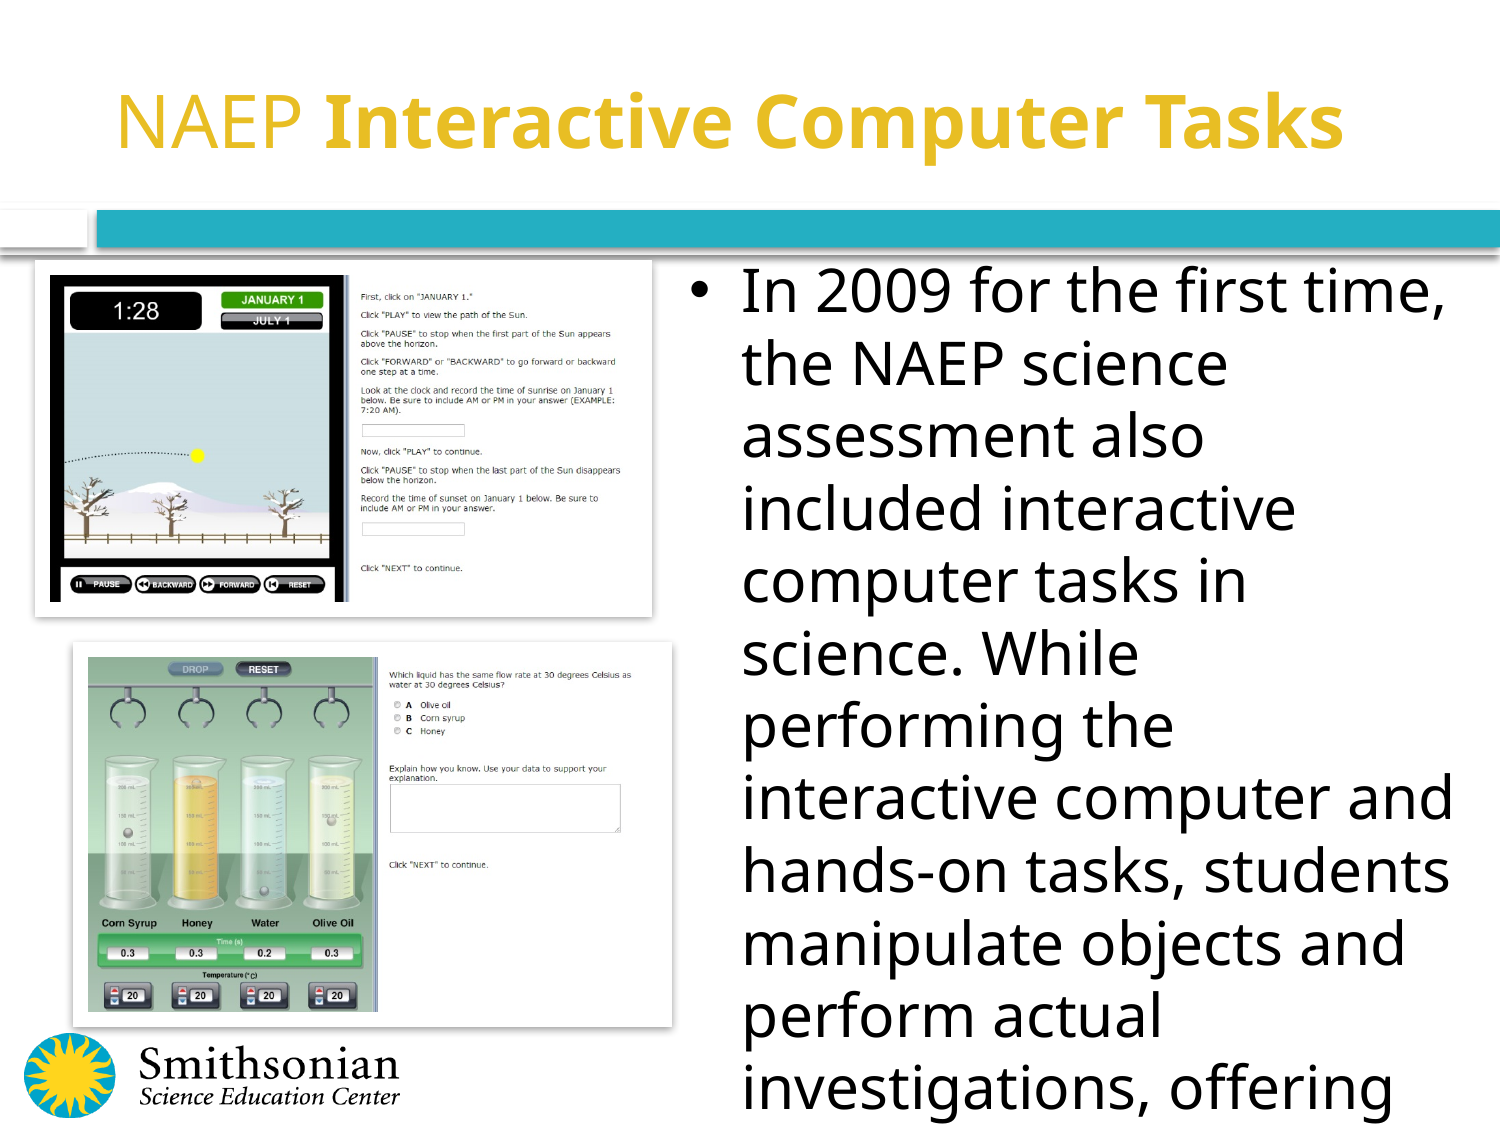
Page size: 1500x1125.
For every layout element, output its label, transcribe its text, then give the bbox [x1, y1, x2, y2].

footer [405, 1024, 990, 1085]
picture [49, 274, 638, 603]
picture [87, 656, 659, 1013]
list In 2009 for the first time, the NAEP science assessment also included interactive computer tasks in science. While performing the interactive computer and hands-on tasks, students manipulate objects and perform actual investigations, offering us richer data on how students respond to scientific challenges. [674, 245, 1475, 988]
picture [24, 1032, 401, 1118]
title NAEP Interactive Computer Tasks [99, 37, 1438, 200]
